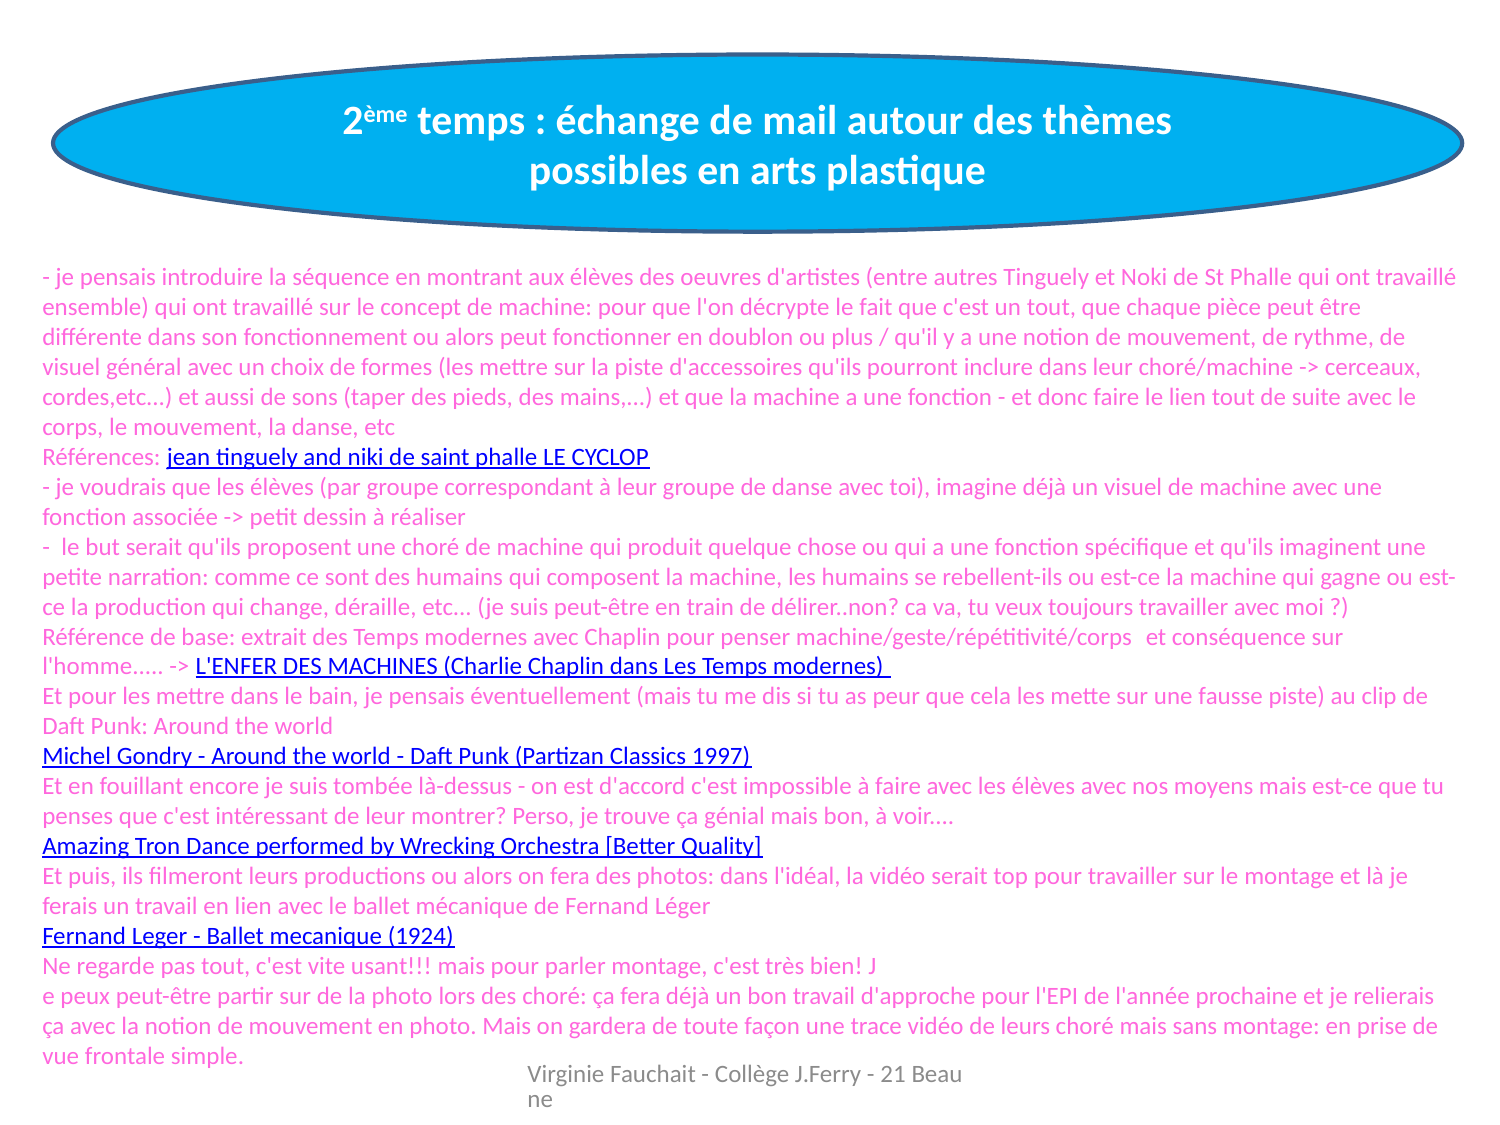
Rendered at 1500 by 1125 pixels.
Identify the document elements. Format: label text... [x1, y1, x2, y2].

footer Virginie Fauchait - Collège J.Ferry - 21 Beaune [512, 1042, 988, 1103]
text_box - je pensais introduire la séquence en montrant aux élèves des oeuvres d'artistes (entre autres Tinguely et Noki de St Phalle qui ont travaillé ensemble) qui ont travaillé sur le concept de machine: pour que l'on décrypte le fait que c'est un tout, que chaque pièce peut être différente dans son fonctionnement ou alors peut fonctionner en doublon ou plus / qu'il y a une notion de mouvement, de rythme, de visuel général avec un choix de formes (les mettre sur la piste d'accessoires qu'ils pourront inclure dans leur choré/machine -> cerceaux, cordes,etc...) et aussi de sons (taper des pieds, des mains,...) et que la machine a une fonction - et donc faire le lien tout de suite avec le corps, le mouvement, la danse, etc Références: jean tinguely and niki de saint phalle LE CYCLOP - je voudrais que les élèves (par groupe correspondant à leur groupe de danse avec toi), imagine déjà un visuel de machine avec une fonction associée -> petit dessin à réaliser - le but serait qu'ils proposent une choré de machine qui produit quelque chose ou qui a une fonction spécifique et qu'ils imaginent une petite narration: comme ce sont des humains qui composent la machine, les humains se rebellent-ils ou est-ce la machine qui gagne ou est-ce la production qui change, déraille, etc... (je suis peut-être en train de délirer..non? ca va, tu veux toujours travailler avec moi ?) Référence de base: extrait des Temps modernes avec Chaplin pour penser machine/geste/répétitivité/corps et conséquence sur l'homme..... -> L'ENFER DES MACHINES (Charlie Chaplin dans Les Temps modernes) Et pour les mettre dans le bain, je pensais éventuellement (mais tu me dis si tu as peur que cela les mette sur une fausse piste) au clip de Daft Punk: Around the world Michel Gondry - Around the world - Daft Punk (Partizan Classics 1997) Et en fouillant encore je suis tombée là-dessus - on est d'accord c'est impossible à faire avec les élèves avec nos moyens mais est-ce que tu penses que c'est intéressant de leur montrer? Perso, je trouve ça génial mais bon, à voir.... Amazing Tron Dance performed by Wrecking Orchestra [Better Quality] Et puis, ils filmeront leurs productions ou alors on fera des photos: dans l'idéal, la vidéo serait top pour travailler sur le montage et là je ferais un travail en lien avec le ballet mécanique de Fernand Léger Fernand Leger - Ballet mecanique (1924) Ne regarde pas tout, c'est vite usant!!! mais pour parler montage, c'est très bien! J e peux peut-être partir sur de la photo lors des choré: ça fera déjà un bon travail d'approche pour l'EPI de l'année prochaine et je relierais ça avec la notion de mouvement en photo. Mais on gardera de toute façon une trace vidéo de leurs choré mais sans montage: en prise de vue frontale simple. [27, 253, 1479, 1107]
text_box 2ème temps : échange de mail autour des thèmes possibles en arts plastique [50, 52, 1465, 234]
